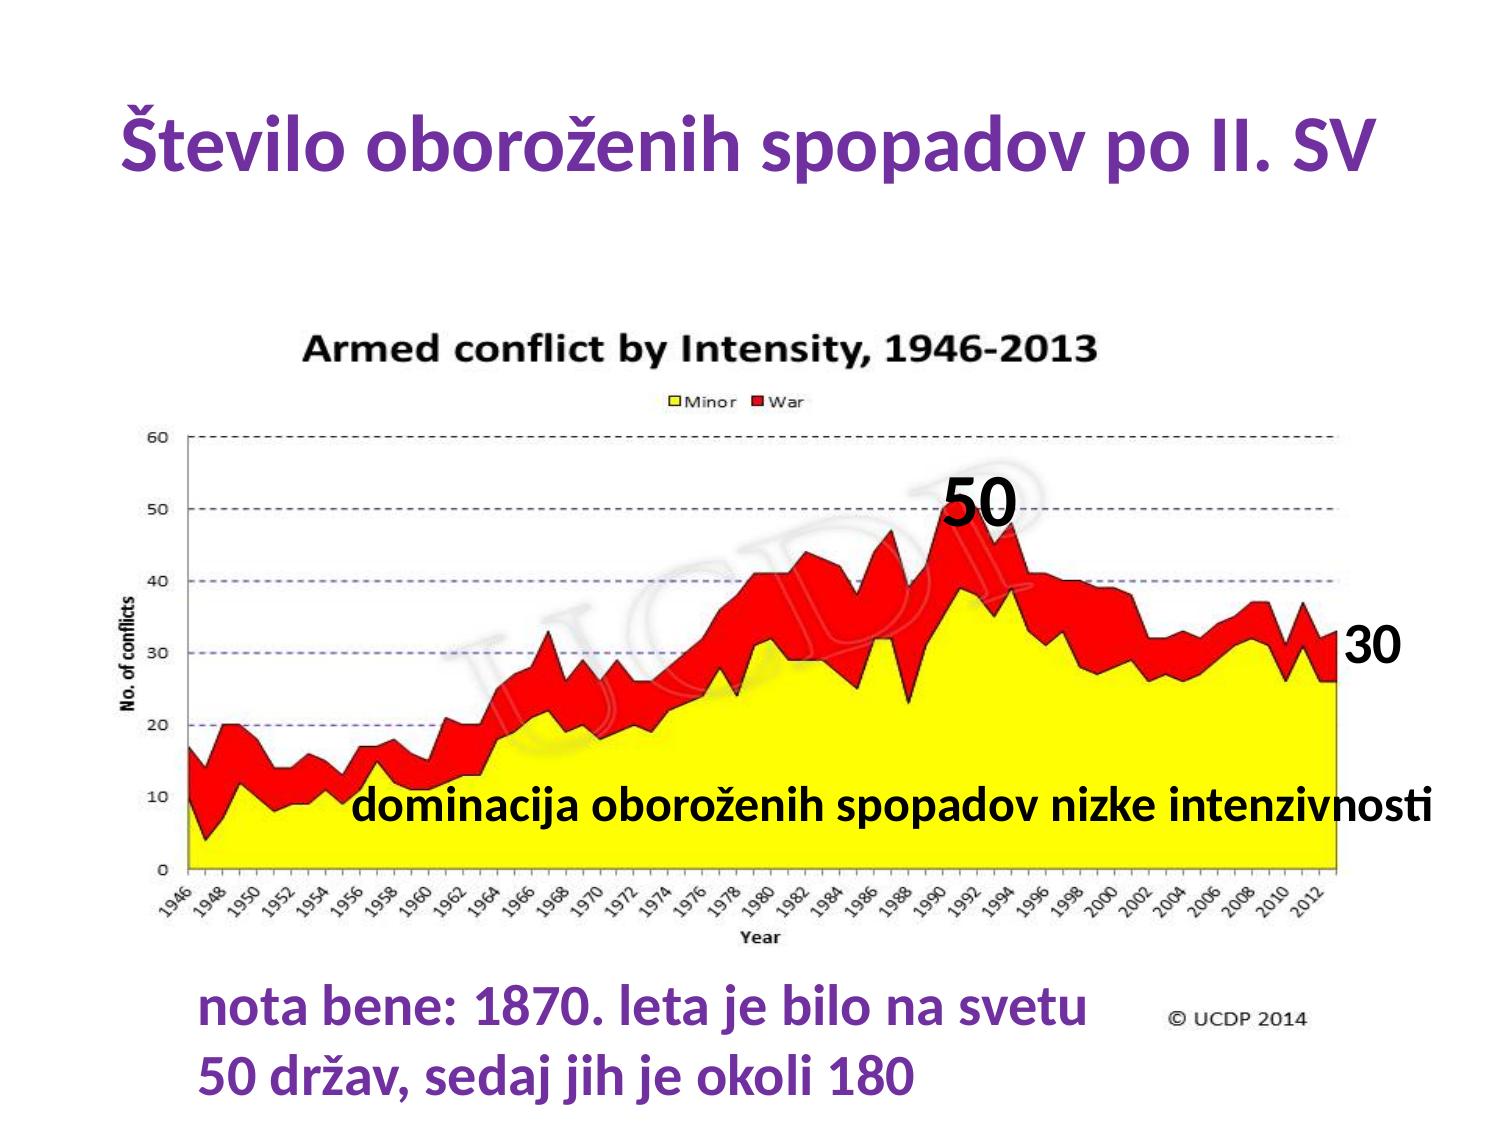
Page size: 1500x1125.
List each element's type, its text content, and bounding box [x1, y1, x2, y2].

picture [0, 184, 1500, 1125]
title Število oboroženih spopadov po II. SV [75, 45, 1425, 182]
